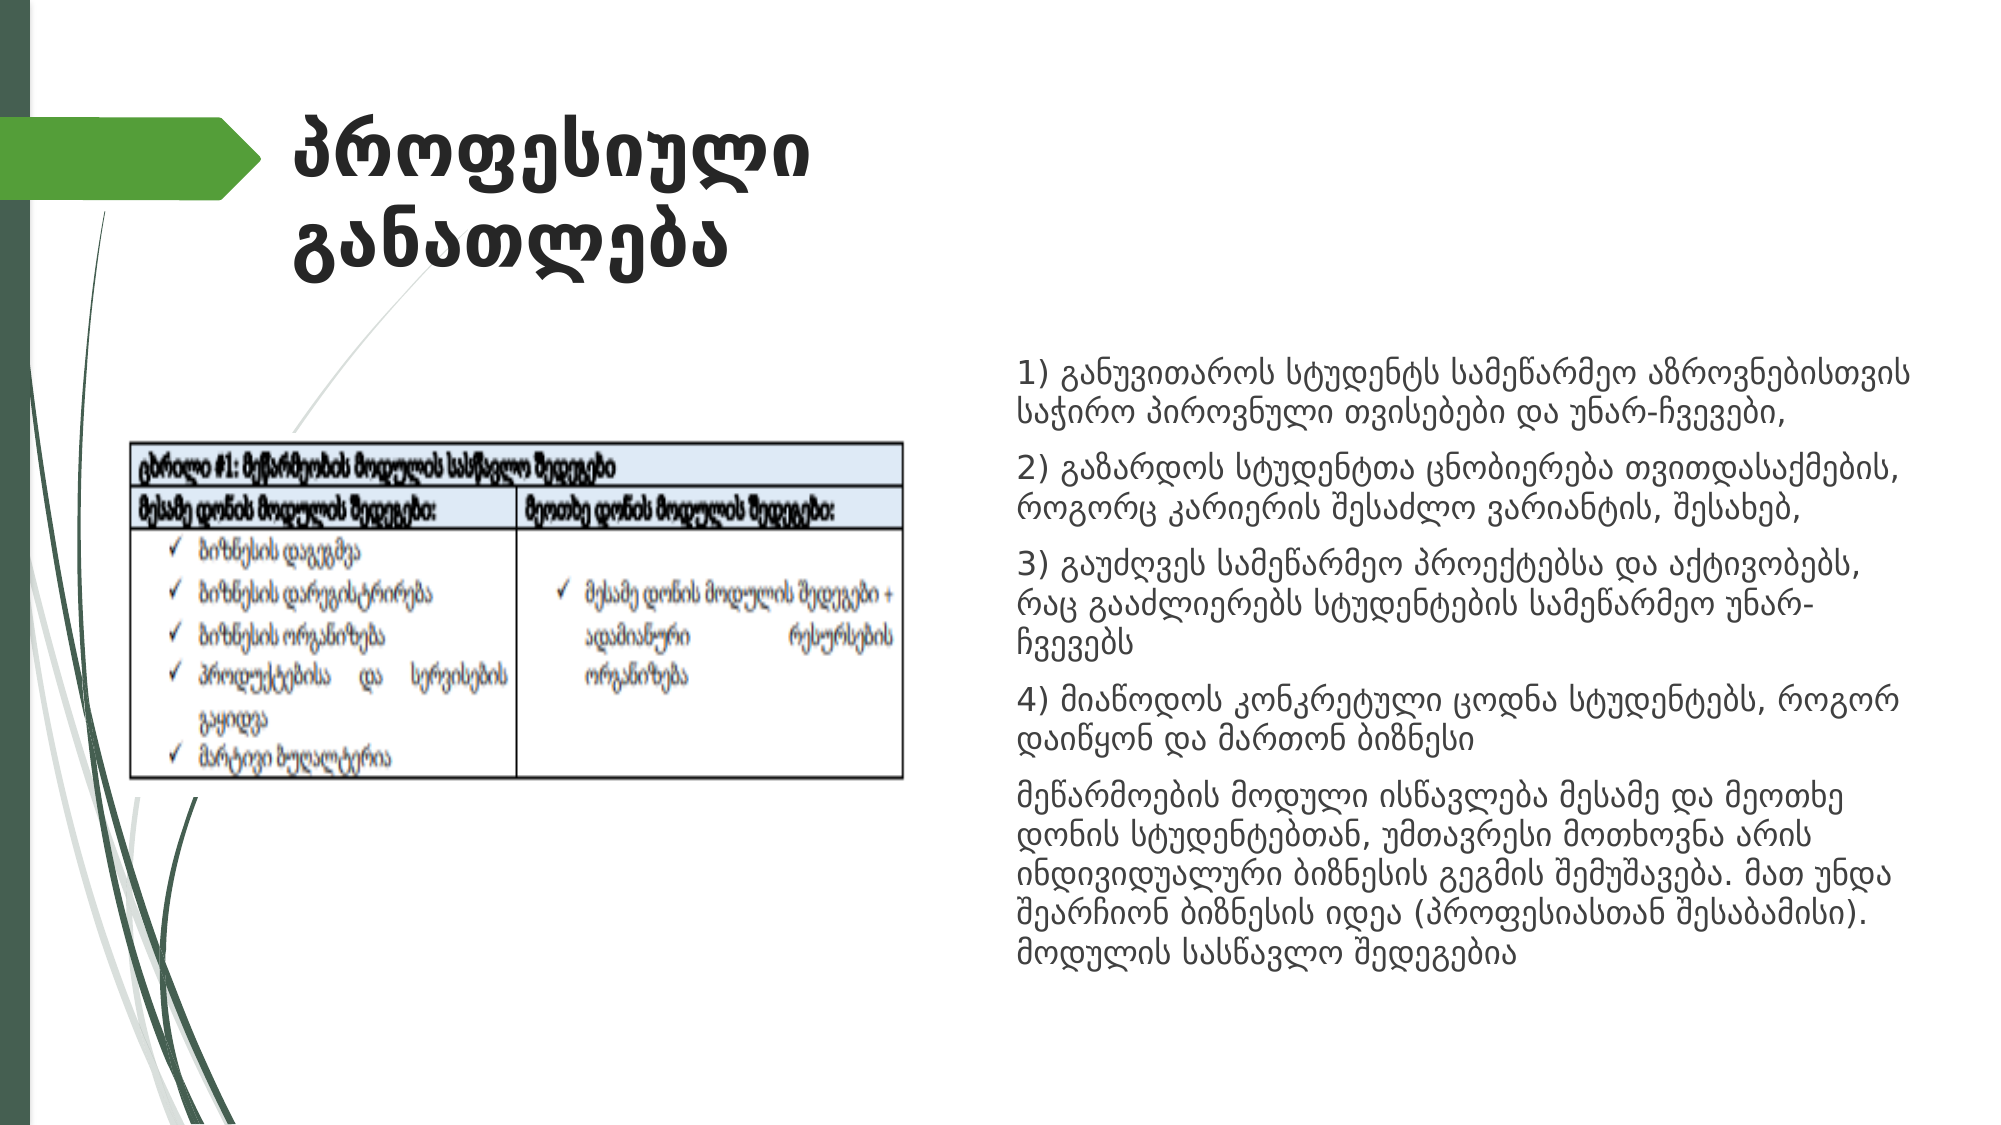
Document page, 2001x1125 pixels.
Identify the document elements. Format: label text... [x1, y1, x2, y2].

picture [124, 433, 910, 798]
title პროფესიული განათლება [276, 93, 1191, 434]
list 1) განუვითაროს სტუდენტს სამეწარმეო აზროვნებისთვის საჭირო პიროვნული თვისებები და უნარ-ჩვევები, 2) გაზარდოს სტუდენტთა ცნობიერება თვითდასაქმების, როგორც კარიერის შესაძლო ვარიანტის, შესახებ, 3) გაუძღვეს სამეწარმეო პროექტებსა და აქტივობებს, რაც გააძლიერებს სტუდენტების სამეწარმეო უნარ-ჩვევებს 4) მიაწოდოს კონკრეტული ცოდნა სტუდენტებს, როგორ დაიწყონ და მართონ ბიზნესი მეწარმოების მოდული ისწავლება მესამე და მეოთხე დონის სტუდენტებთან, უმთავრესი მოთხოვნა არის ინდივიდუალური ბიზნესის გეგმის შემუშავება. მათ უნდა შეარჩიონ ბიზნესის იდეა (პროფესიასთან შესაბამისი). მოდულის სასწავლო შედეგებია [1001, 343, 1933, 1000]
